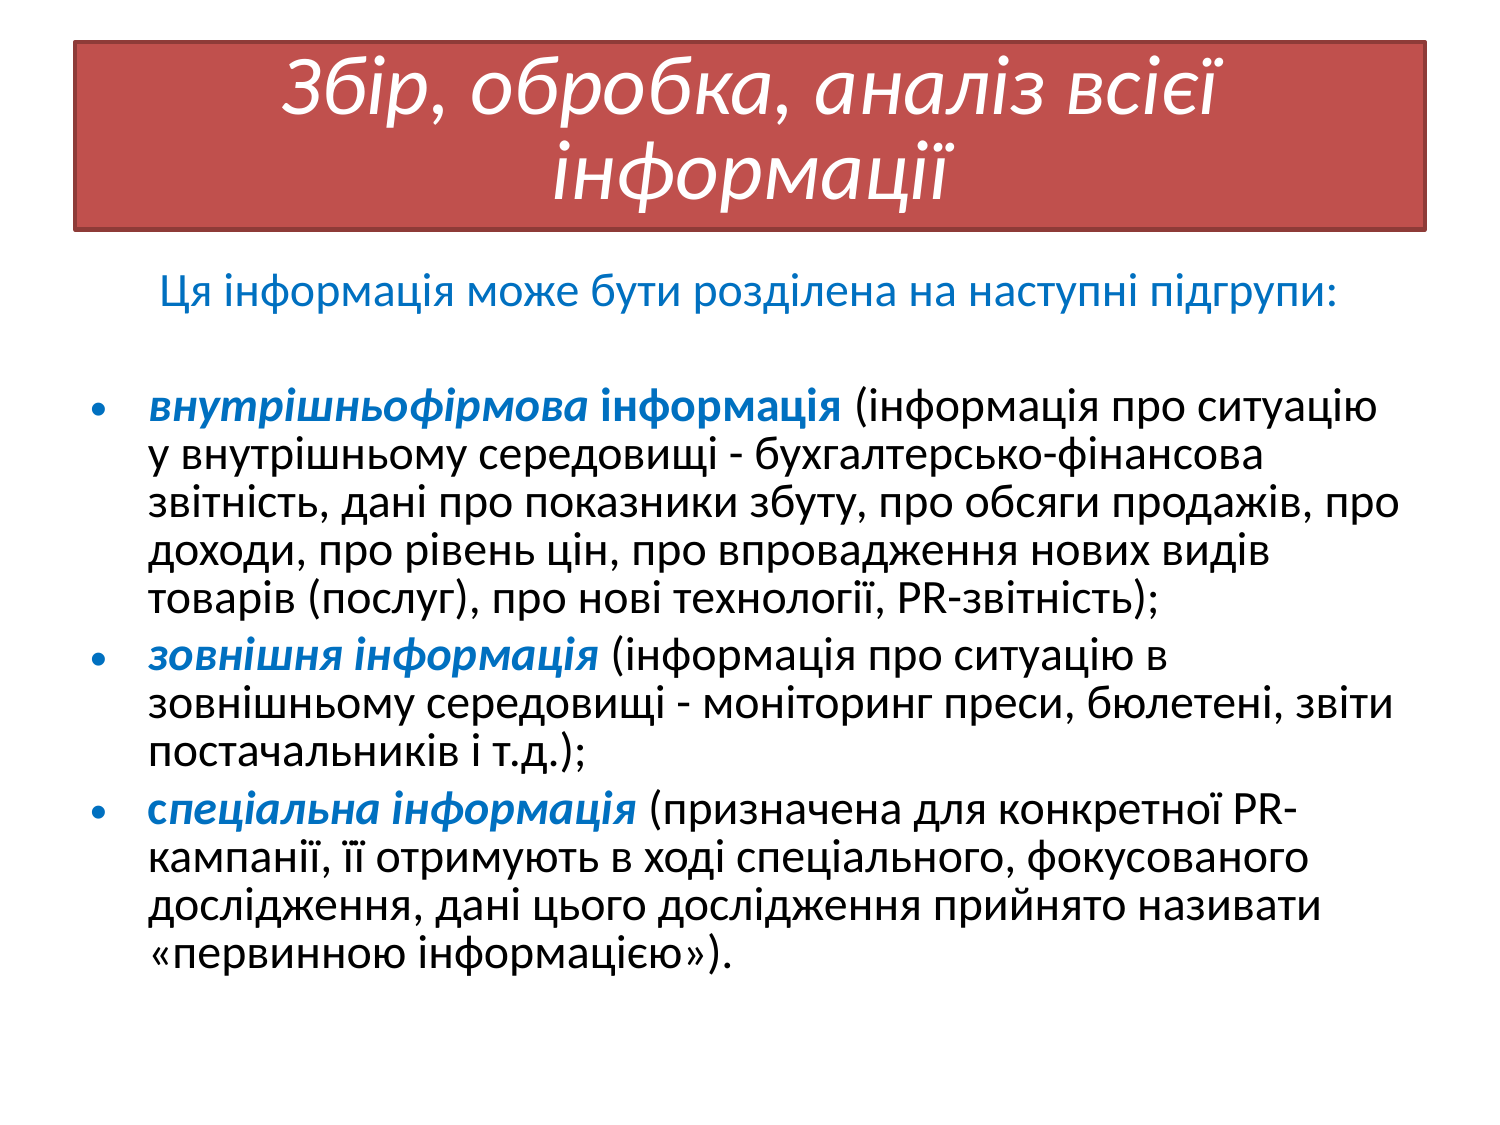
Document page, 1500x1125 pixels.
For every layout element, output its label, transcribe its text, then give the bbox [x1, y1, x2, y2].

title Збір, обробка, аналіз всієї інформації [73, 40, 1427, 232]
list Ця інформація може бути розділена на наступні підгрупи: внутрішньофірмова інформація (інформація про ситуацію у внутрішньому середовищі - бухгалтерсько-фінансова звітність, дані про показники збуту, про обсяги продажів, про доходи, про рівень цін, про впровадження нових видів товарів (послуг), про нові технології, PR-звітність); зовнішня інформація (інформація про ситуацію в зовнішньому середовищі - моніторинг преси, бюлетені, звіти постачальників і т.д.); спеціальна інформація (призначена для конкретної PR-кампанії, її отримують в ході спеціального, фокусованого дослідження, дані цього дослідження прийнято називати «первинною інформацією»). [75, 262, 1425, 1005]
